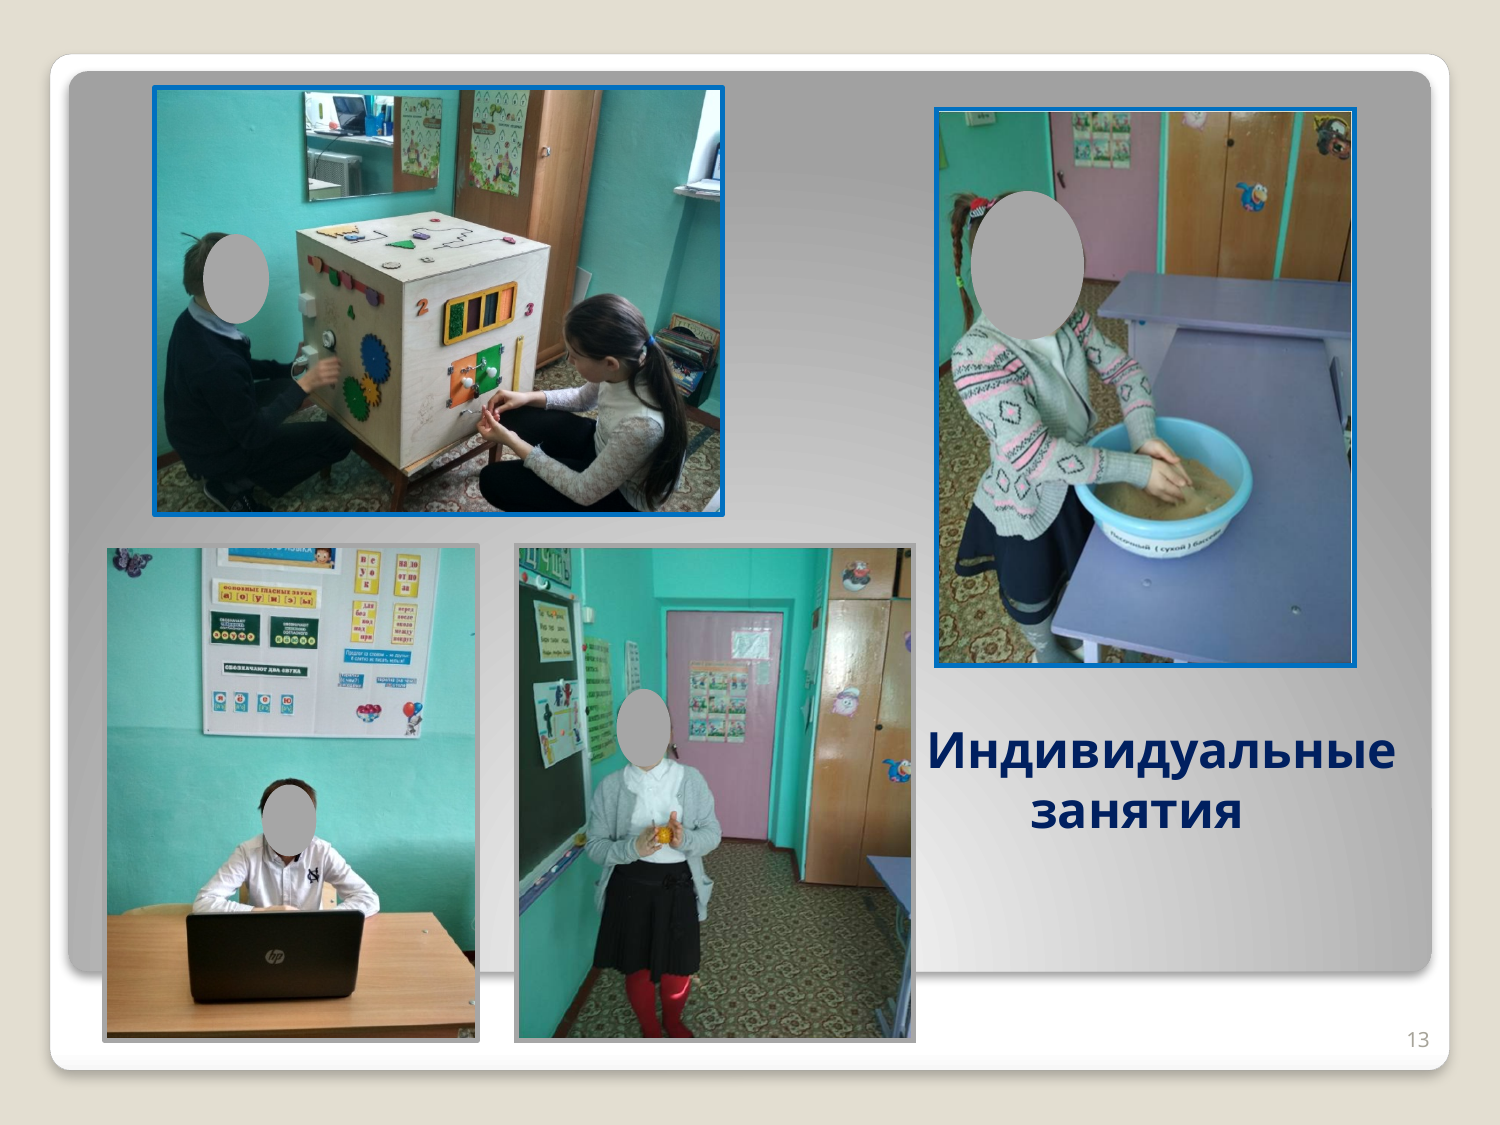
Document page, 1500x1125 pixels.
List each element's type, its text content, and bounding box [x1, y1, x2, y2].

slide_number 13 [1369, 1002, 1445, 1063]
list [938, 110, 1353, 664]
picture [106, 547, 476, 1039]
picture [156, 89, 721, 513]
picture [518, 547, 912, 1039]
title Индивидуальные занятия [918, 656, 1459, 846]
